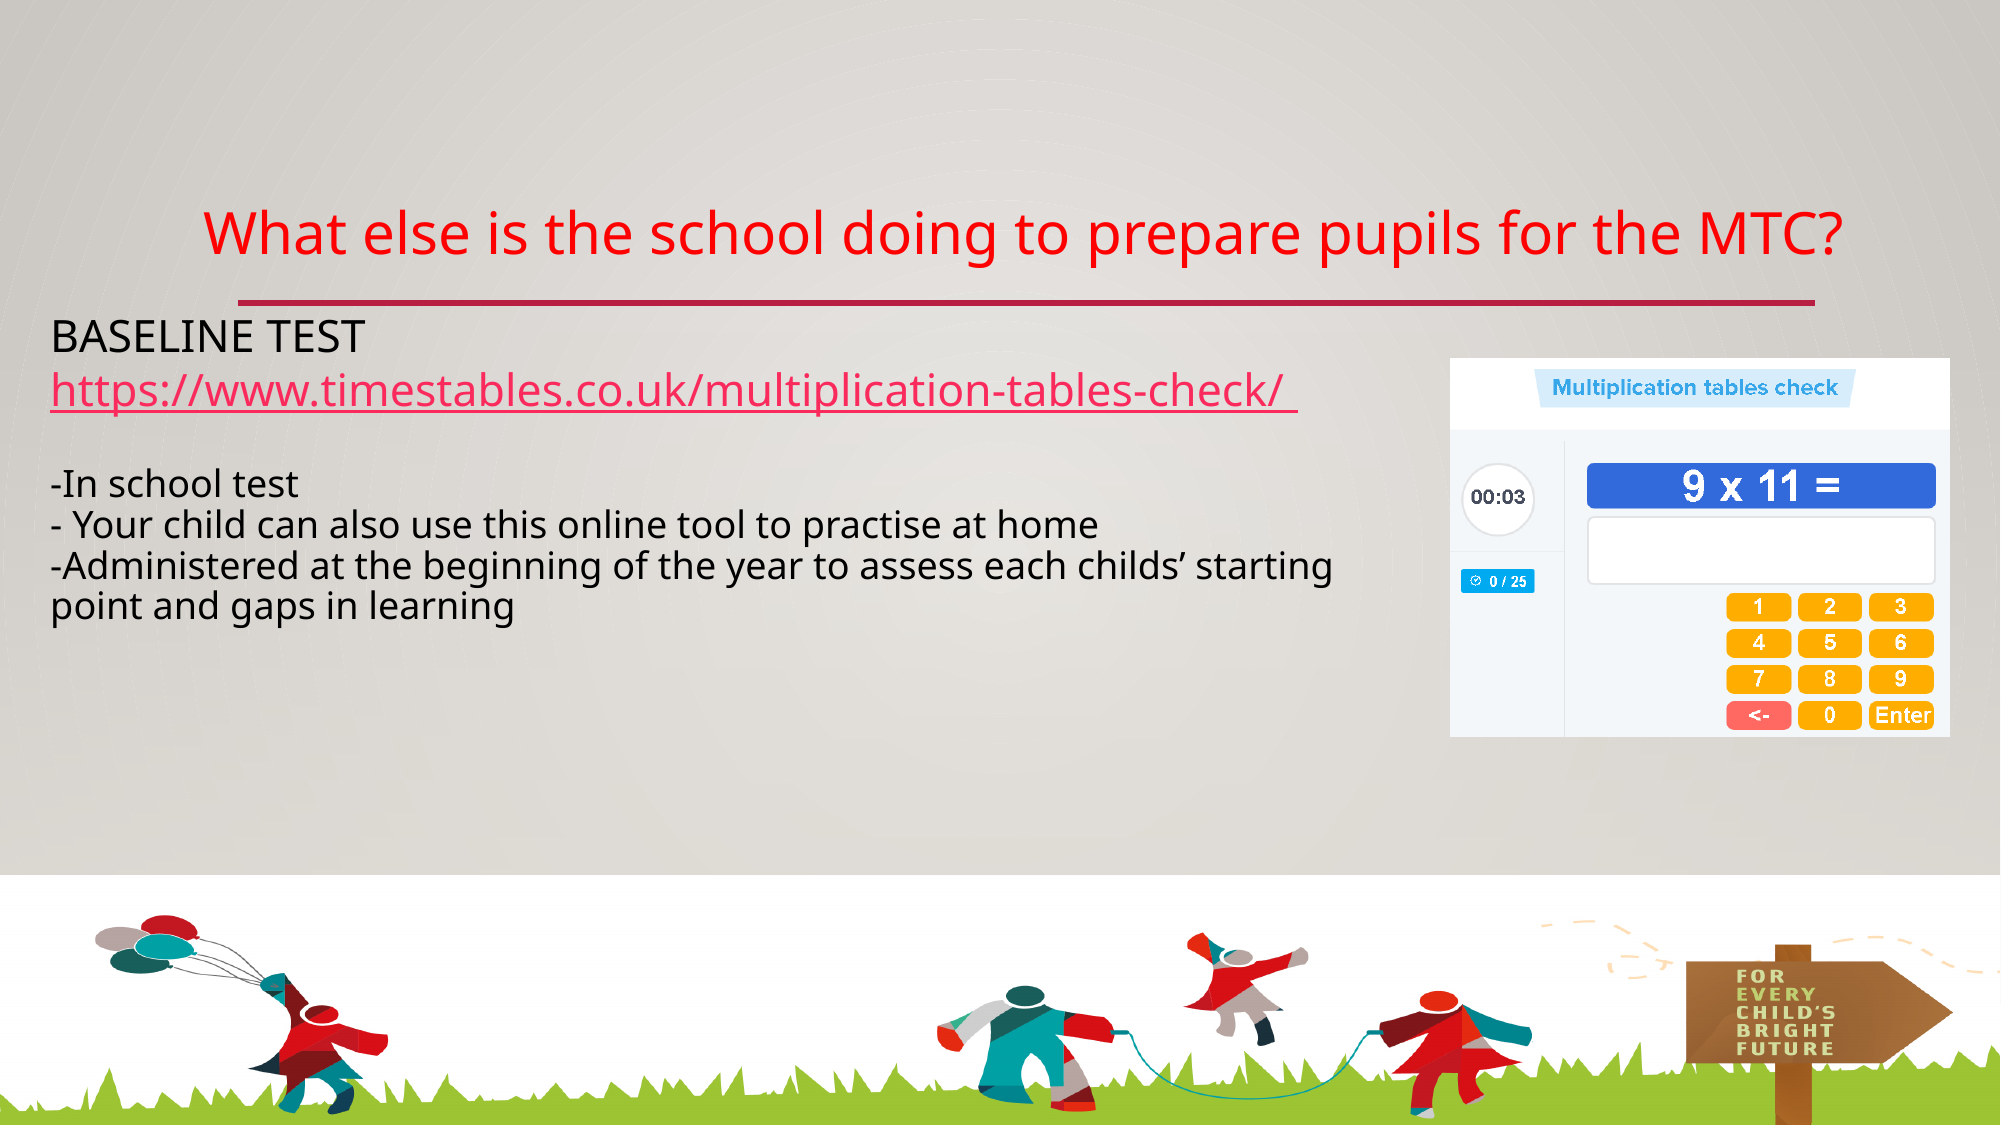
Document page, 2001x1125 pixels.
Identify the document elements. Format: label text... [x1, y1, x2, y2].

title BASELINE TEST https://www.timestables.co.uk/multiplication-tables-check/ -In school test - Your child can also use this online tool to practise at home -Administered at the beginning of the year to assess each childs’ starting point and gaps in learning [35, 306, 1413, 875]
picture [0, 875, 2000, 1125]
picture [1449, 357, 1951, 737]
text_box What else is the school doing to prepare pupils for the MTC? [47, 196, 2000, 334]
